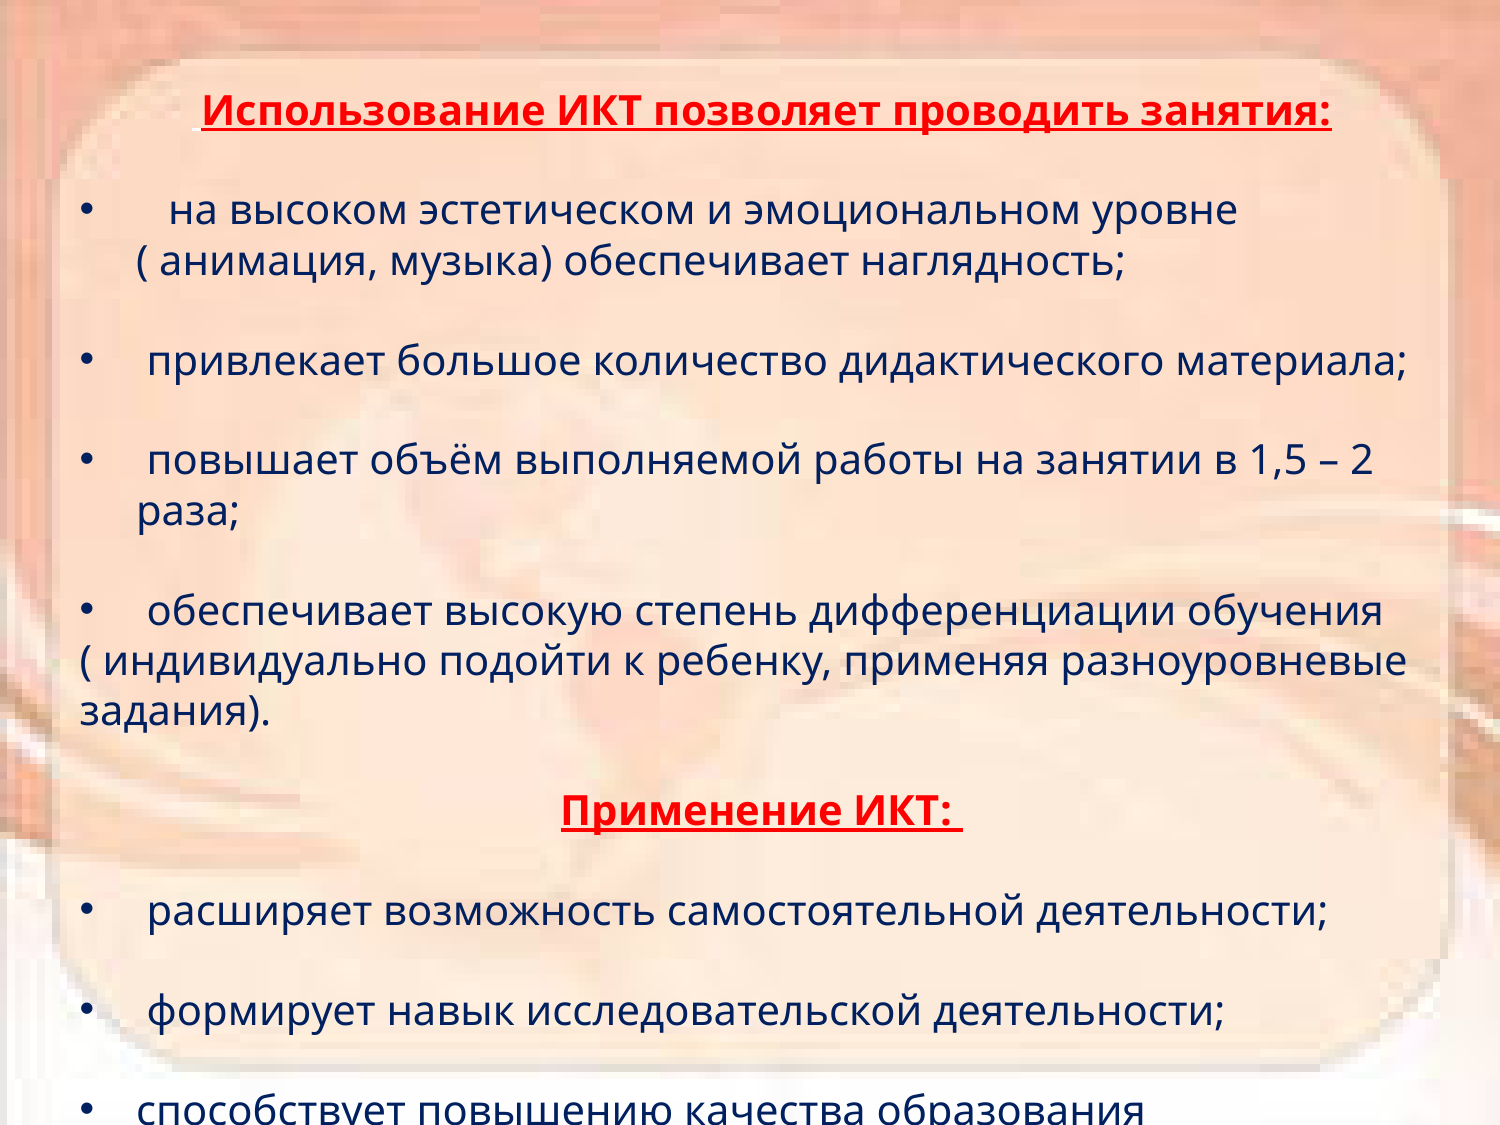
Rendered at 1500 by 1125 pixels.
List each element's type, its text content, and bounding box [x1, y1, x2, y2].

picture [0, 0, 1500, 1125]
text_box Использование ИКТ позволяет проводить занятия: на высоком эстетическом и эмоциональном уровне ( анимация, музыка) обеспечивает наглядность; привлекает большое количество дидактического материала; повышает объём выполняемой работы на занятии в 1,5 – 2 раза; обеспечивает высокую степень дифференциации обучения ( индивидуально подойти к ребенку, применяя разноуровневые задания). Применение ИКТ: расширяет возможность самостоятельной деятельности; формирует навык исследовательской деятельности; способствует повышению качества образования [64, 30, 1459, 1125]
